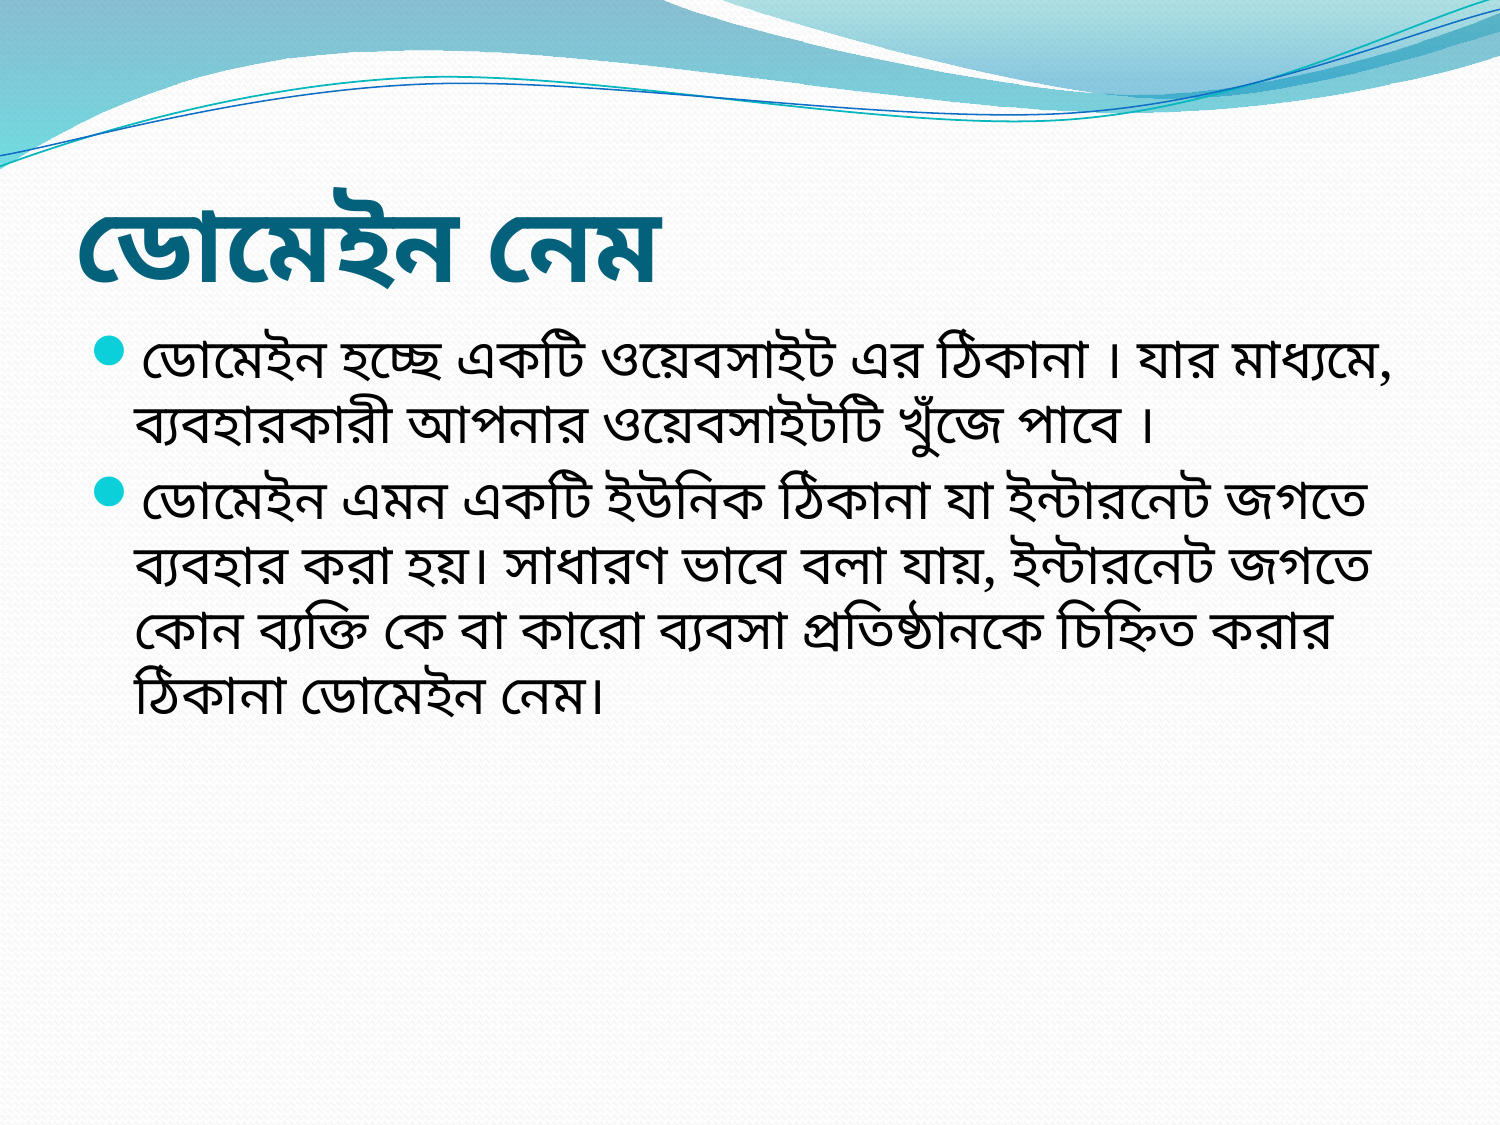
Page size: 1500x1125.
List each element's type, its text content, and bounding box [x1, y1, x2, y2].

title ডোমেইন নেম [75, 115, 1425, 303]
list ডোমেইন হচ্ছে একটি ওয়েবসাইট এর ঠিকানা । যার মাধ্যমে, ব্যবহারকারী আপনার ওয়েবসাইটটি খুঁজে পাবে । ডোমেইন এমন একটি ইউনিক ঠিকানা যা ইন্টারনেট জগতে ব্যবহার করা হয়। সাধারণ ভাবে বলা যায়, ইন্টারনেট জগতে কোন ব্যক্তি কে বা কারো ব্যবসা প্রতিষ্ঠানকে চিহ্নিত করার ঠিকানা ডোমেইন নেম। [75, 317, 1425, 1038]
